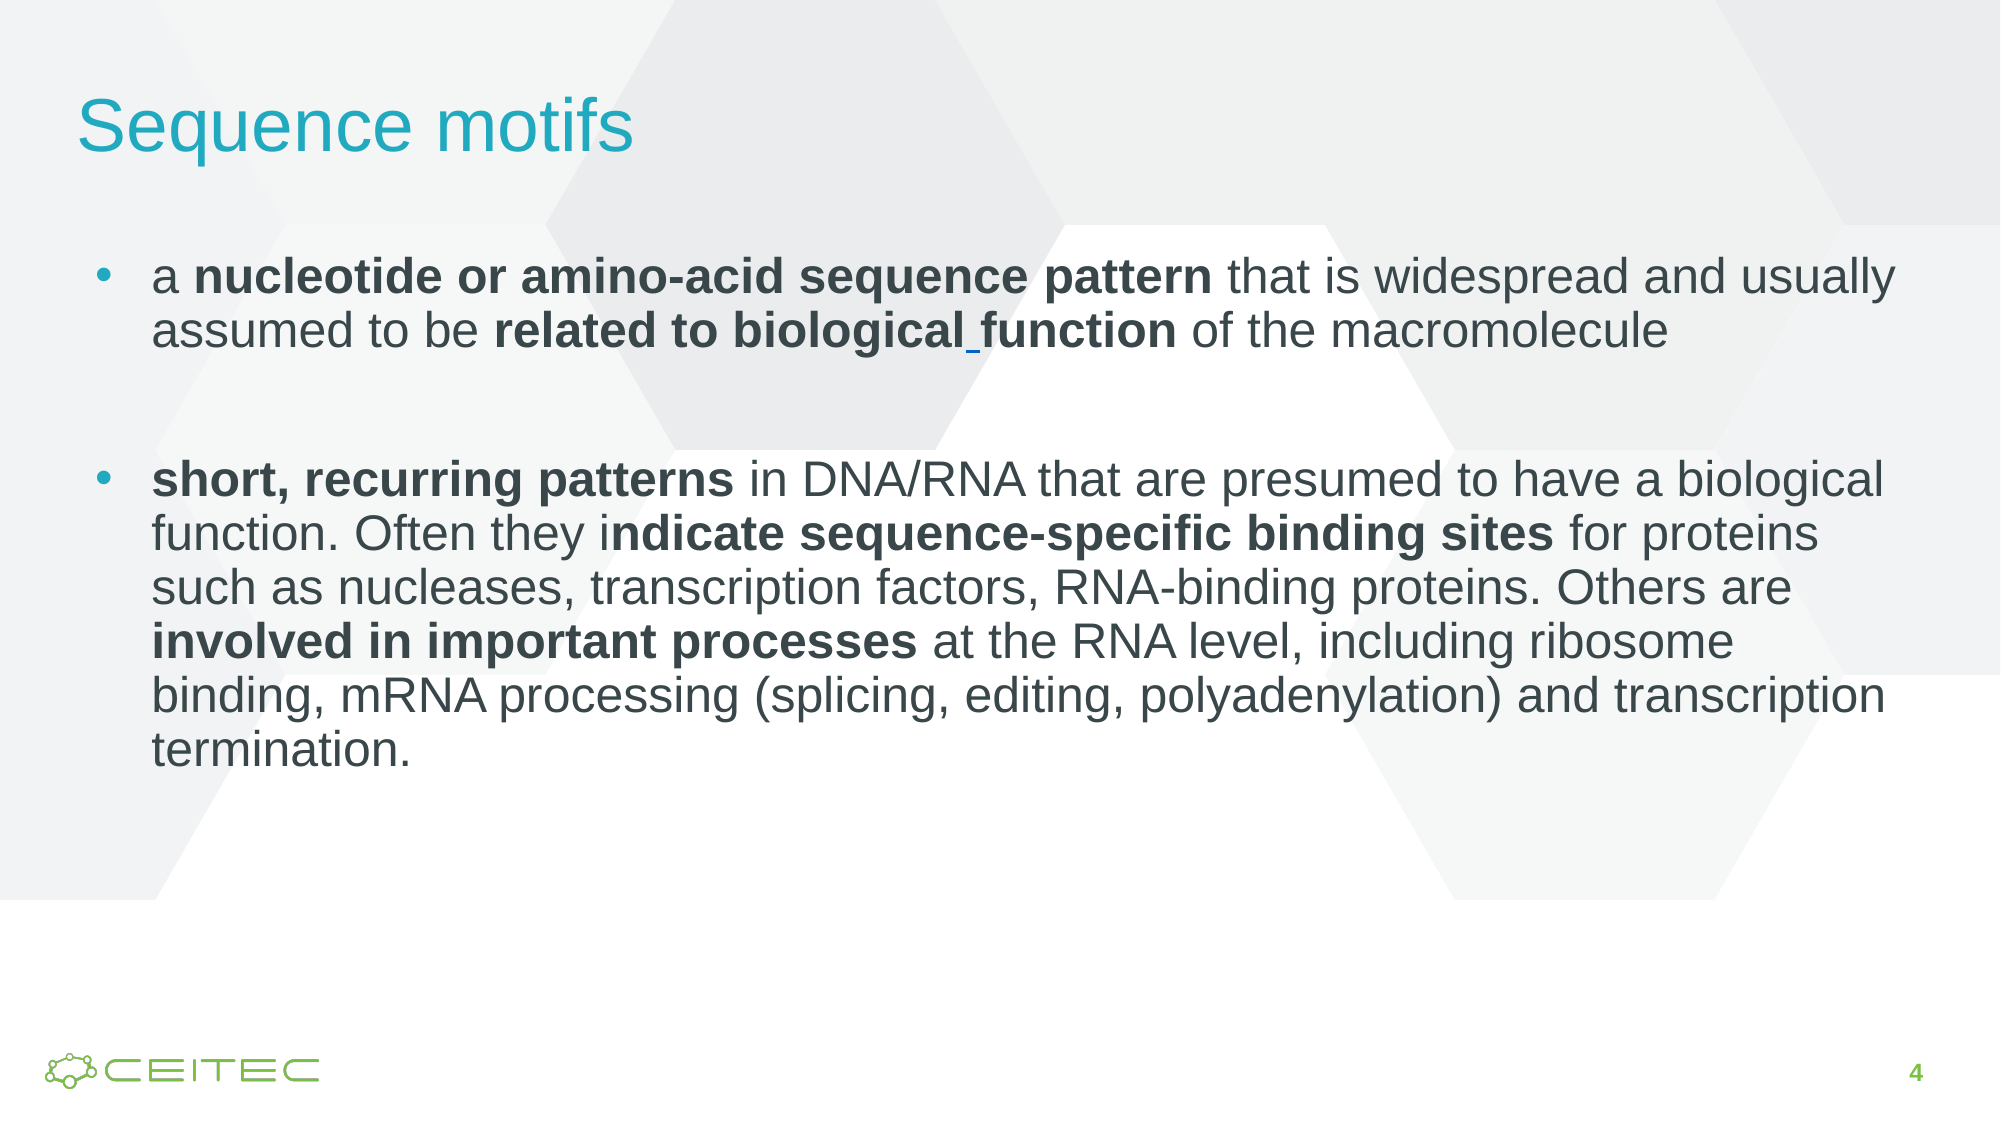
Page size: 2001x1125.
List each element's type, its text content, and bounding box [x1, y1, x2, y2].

picture [45, 1053, 319, 1089]
slide_number 4 [1840, 1051, 1924, 1087]
list a nucleotide or amino-acid sequence pattern that is widespread and usually assumed to be related to biological function of the macromolecule short, recurring patterns in DNA/RNA that are presumed to have a biological function. Often they indicate sequence-specific binding sites for proteins such as nucleases, transcription factors, RNA-binding proteins. Others are involved in important processes at the RNA level, including ribosome binding, mRNA processing (splicing, editing, polyadenylation) and transcription termination. [76, 249, 1924, 966]
title Sequence motifs [76, 59, 1924, 196]
